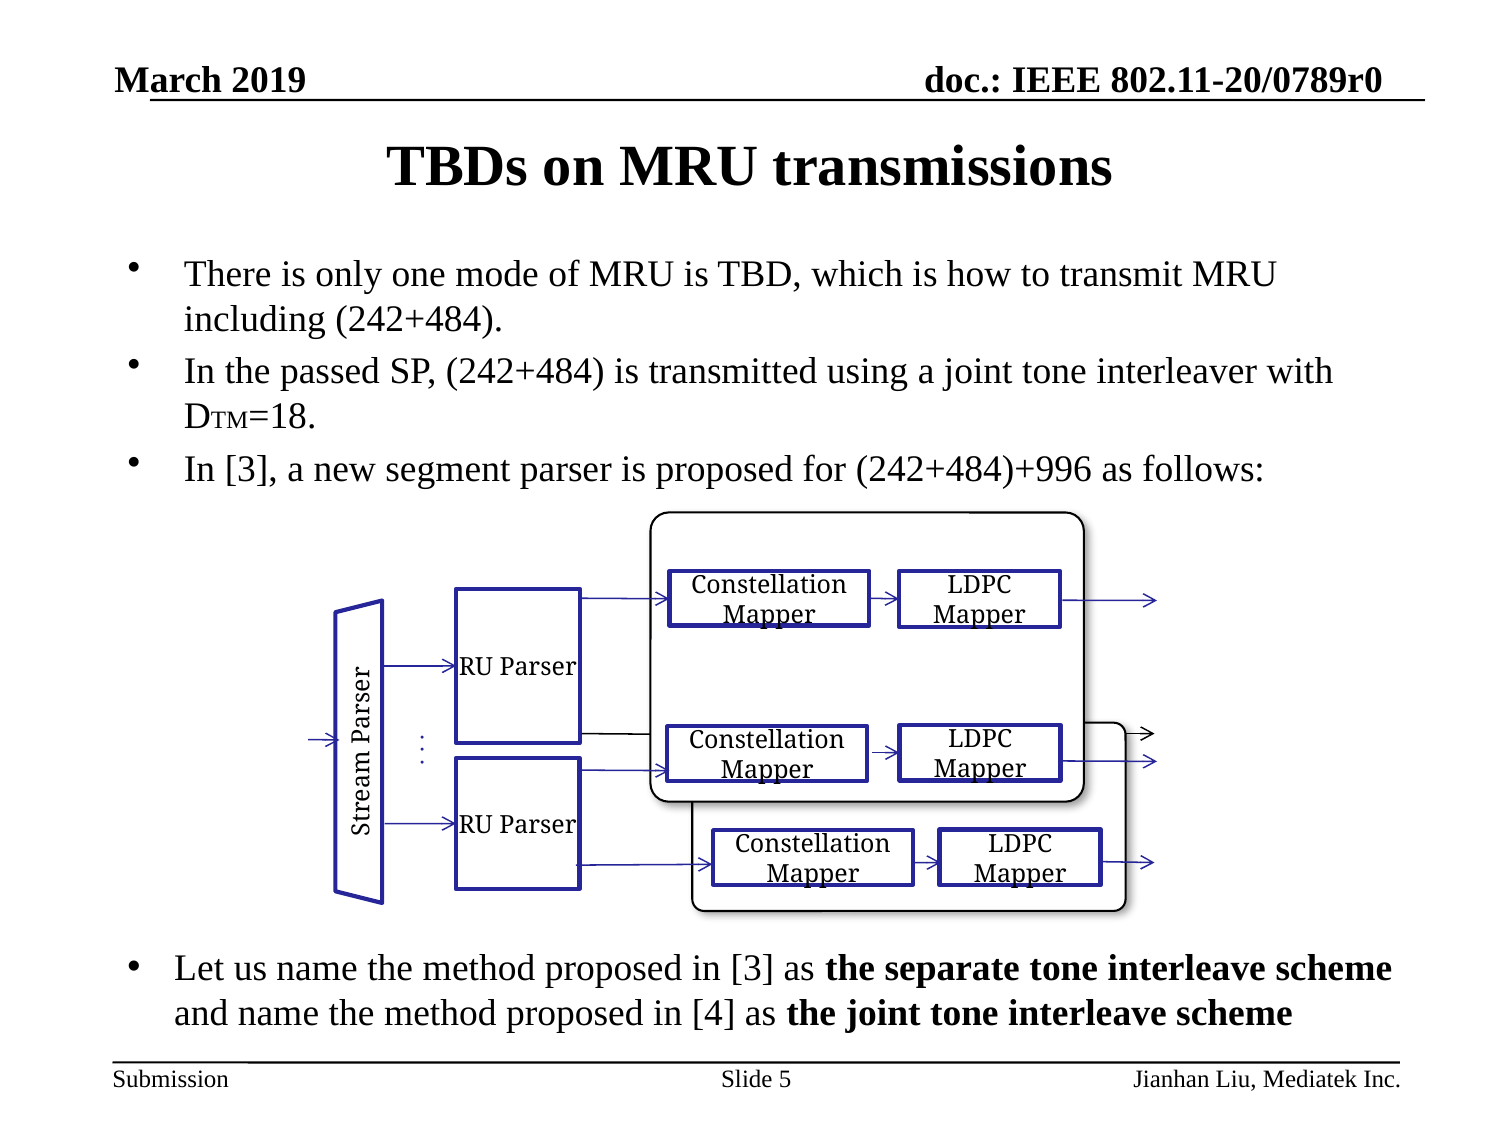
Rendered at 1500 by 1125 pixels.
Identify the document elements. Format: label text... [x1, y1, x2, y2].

footer Jianhan Liu, Mediatek Inc. [1129, 1061, 1402, 1093]
title TBDs on MRU transmissions [112, 112, 1388, 213]
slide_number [114, 54, 309, 101]
slide_number Slide 5 [712, 1061, 800, 1093]
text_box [307, 512, 1158, 912]
list There is only one mode of MRU is TBD, which is how to transmit MRU including (242+484). In the passed SP, (242+484) is transmitted using a joint tone interleaver with DTM=18. In [3], a new segment parser is proposed for (242+484)+996 as follows: [112, 241, 1388, 555]
text_box Let us name the method proposed in [3] as the separate tone interleave scheme and name the method proposed in [4] as the joint tone interleave scheme [37, 935, 1428, 1040]
